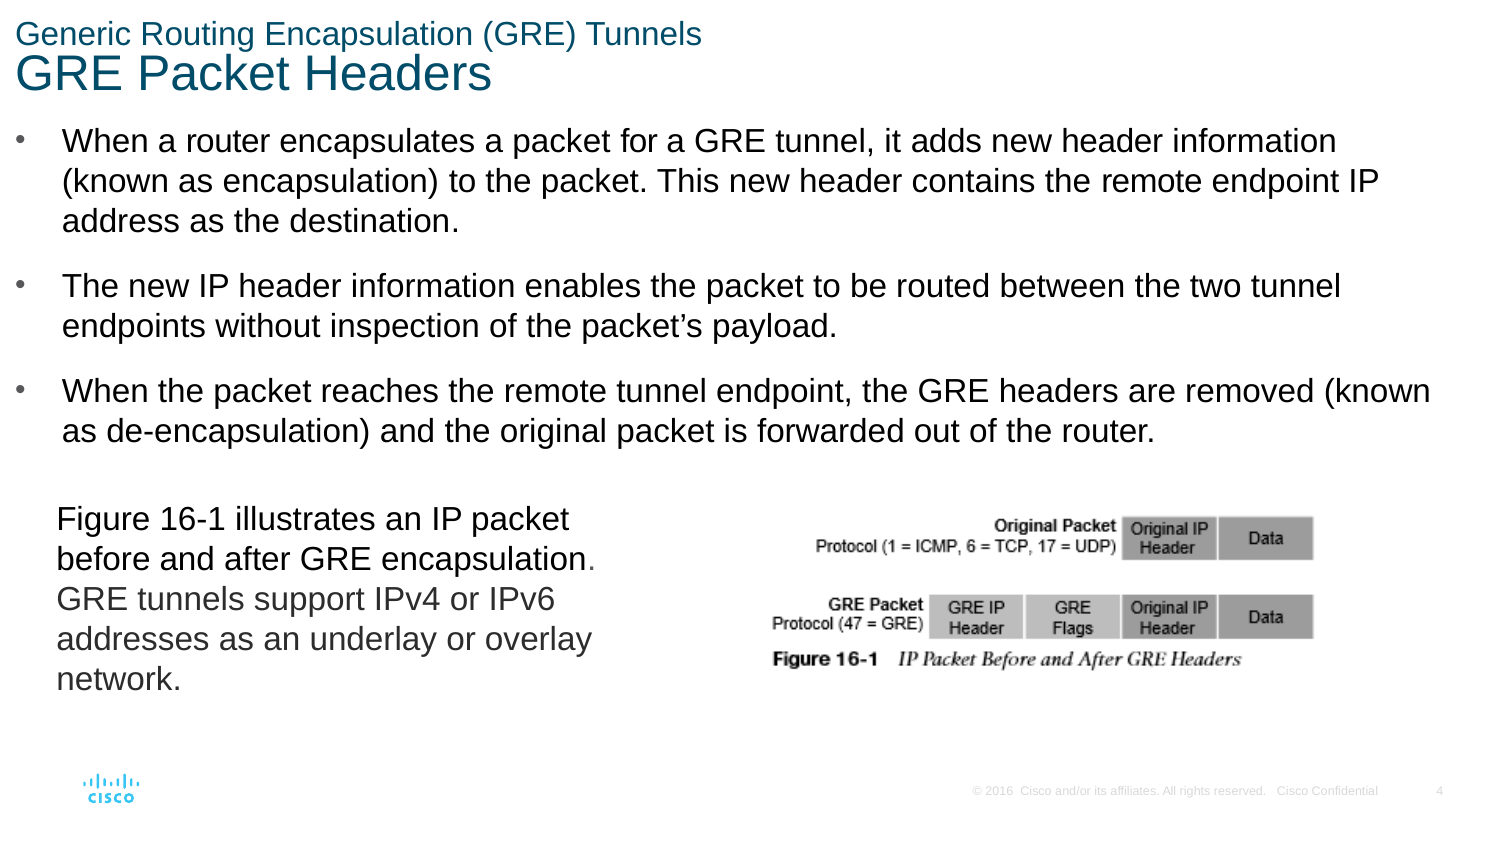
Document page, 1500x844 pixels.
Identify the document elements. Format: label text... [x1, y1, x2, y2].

text_box Figure 16-1 illustrates an IP packet before and after GRE encapsulation. GRE tunnels support IPv4 or IPv6 addresses as an underlay or overlay network. [41, 489, 633, 704]
picture [761, 494, 1330, 677]
title Generic Routing Encapsulation (GRE) Tunnels GRE Packet Headers [0, 0, 1369, 111]
list When a router encapsulates a packet for a GRE tunnel, it adds new header information (known as encapsulation) to the packet. This new header contains the remote endpoint IP address as the destination. The new IP header information enables the packet to be routed between the two tunnel endpoints without inspection of the packet’s payload. When the packet reaches the remote tunnel endpoint, the GRE headers are removed (known as de-encapsulation) and the original packet is forwarded out of the router. [0, 111, 1467, 447]
